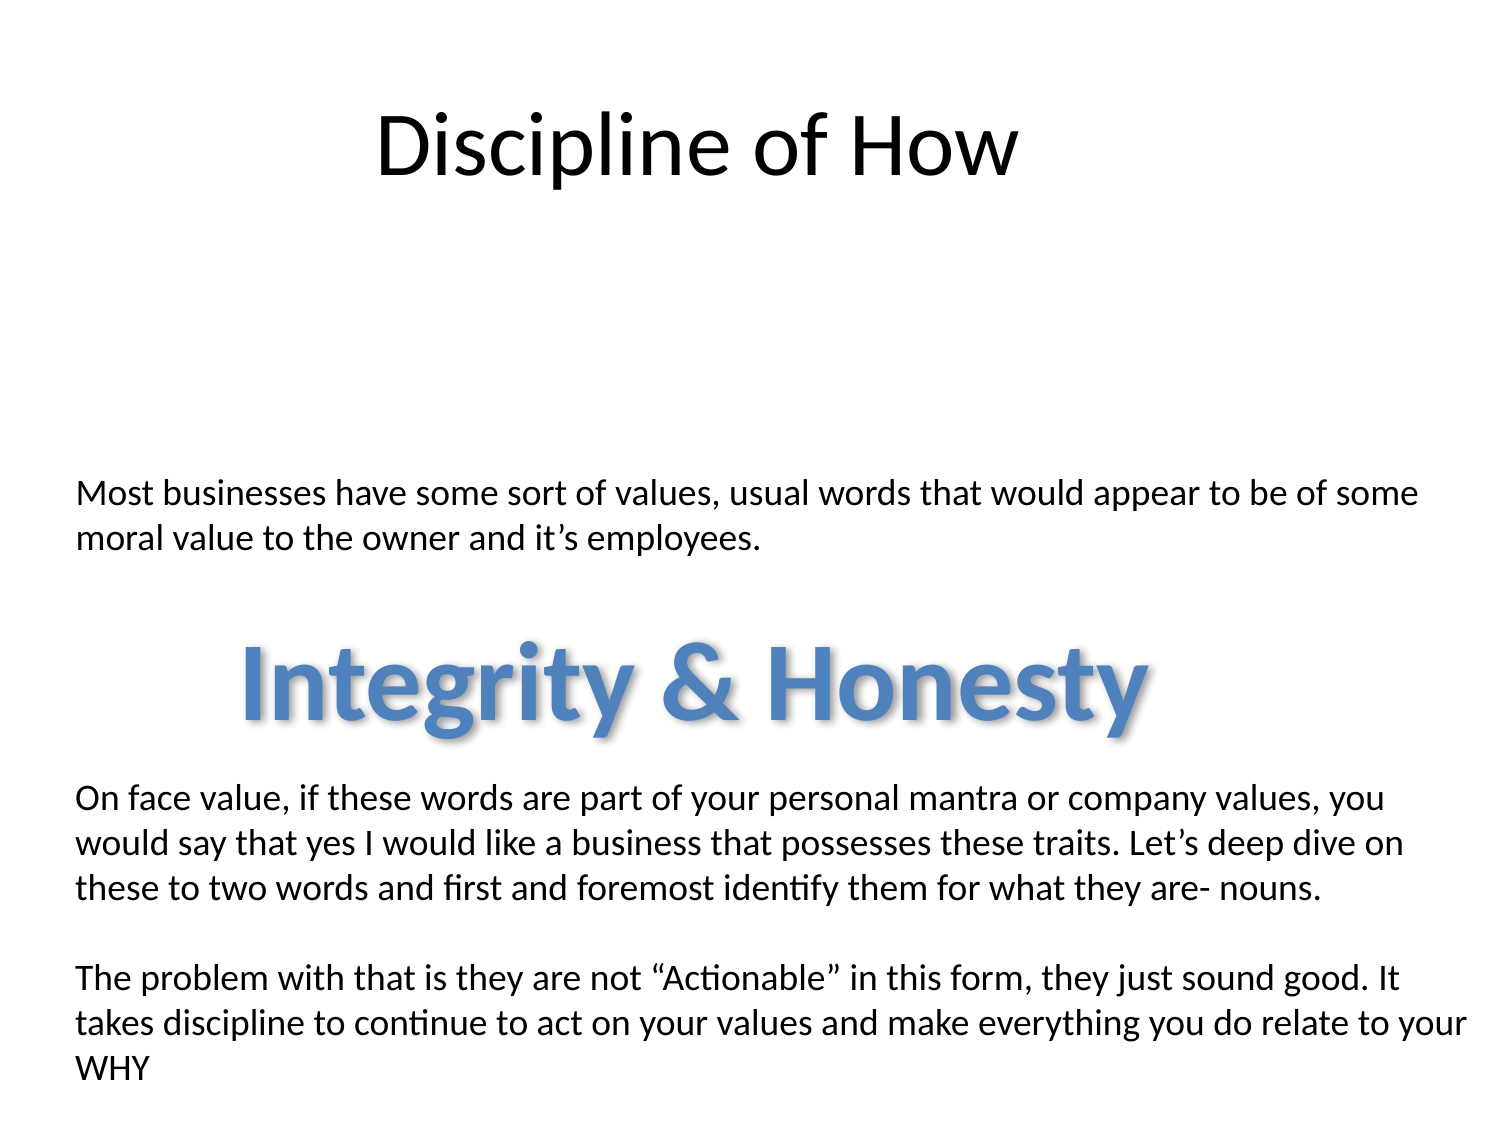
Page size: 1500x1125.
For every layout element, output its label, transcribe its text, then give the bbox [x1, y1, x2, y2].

title Discipline of How [75, 45, 1425, 233]
text_box Integrity & Honesty [223, 599, 1192, 750]
text_box On face value, if these words are part of your personal mantra or company values, you would say that yes I would like a business that possesses these traits. Let’s deep dive on these to two words and first and foremost identify them for what they are- nouns. The problem with that is they are not “Actionable” in this form, they just sound good. It takes discipline to continue to act on your values and make everything you do relate to your WHY [60, 765, 1493, 1096]
text_box Most businesses have some sort of values, usual words that would appear to be of some moral value to the owner and it’s employees. [60, 461, 1436, 566]
